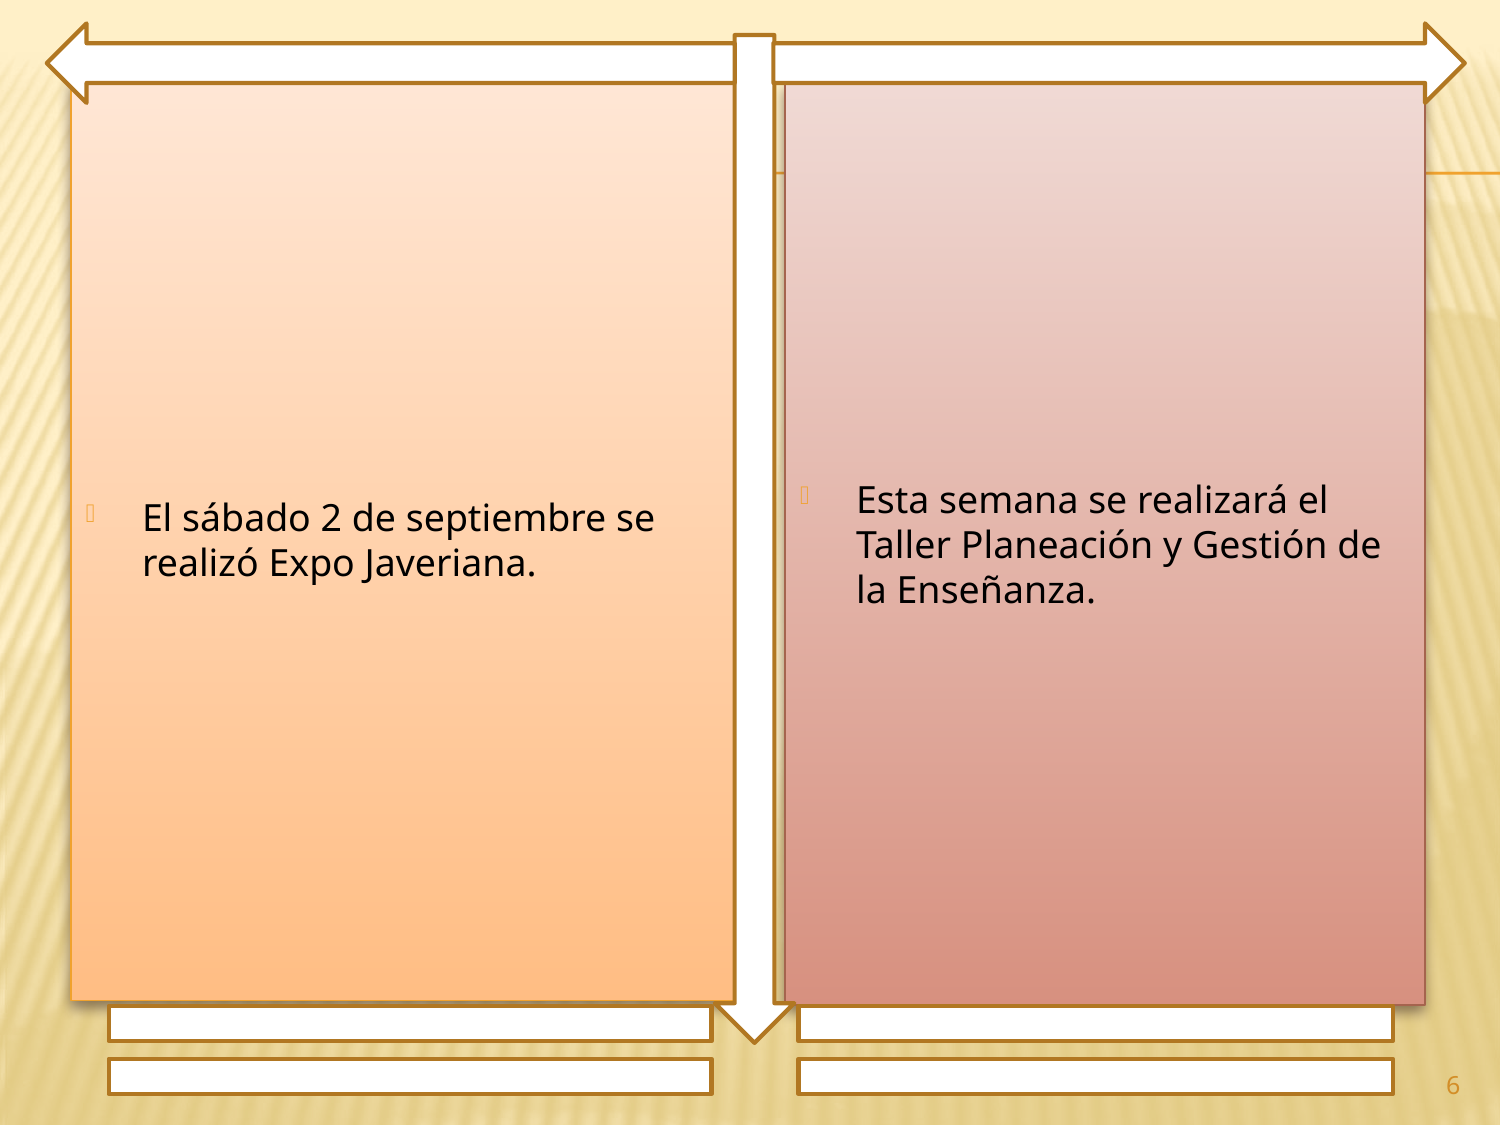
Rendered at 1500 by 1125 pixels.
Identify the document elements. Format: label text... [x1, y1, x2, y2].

text_box [107, 1004, 714, 1043]
list Esta semana se realizará el Taller Planeación y Gestión de la Enseñanza. [784, 86, 1426, 1006]
text_box [796, 1004, 1395, 1043]
text_box [712, 32, 797, 1046]
text_box [771, 21, 1467, 105]
list El sábado 2 de septiembre se realizó Expo Javeriana. [70, 86, 732, 1001]
text_box [796, 1057, 1395, 1096]
text_box [107, 1057, 714, 1096]
text_box [44, 21, 737, 105]
slide_number 6 [1350, 1062, 1475, 1103]
